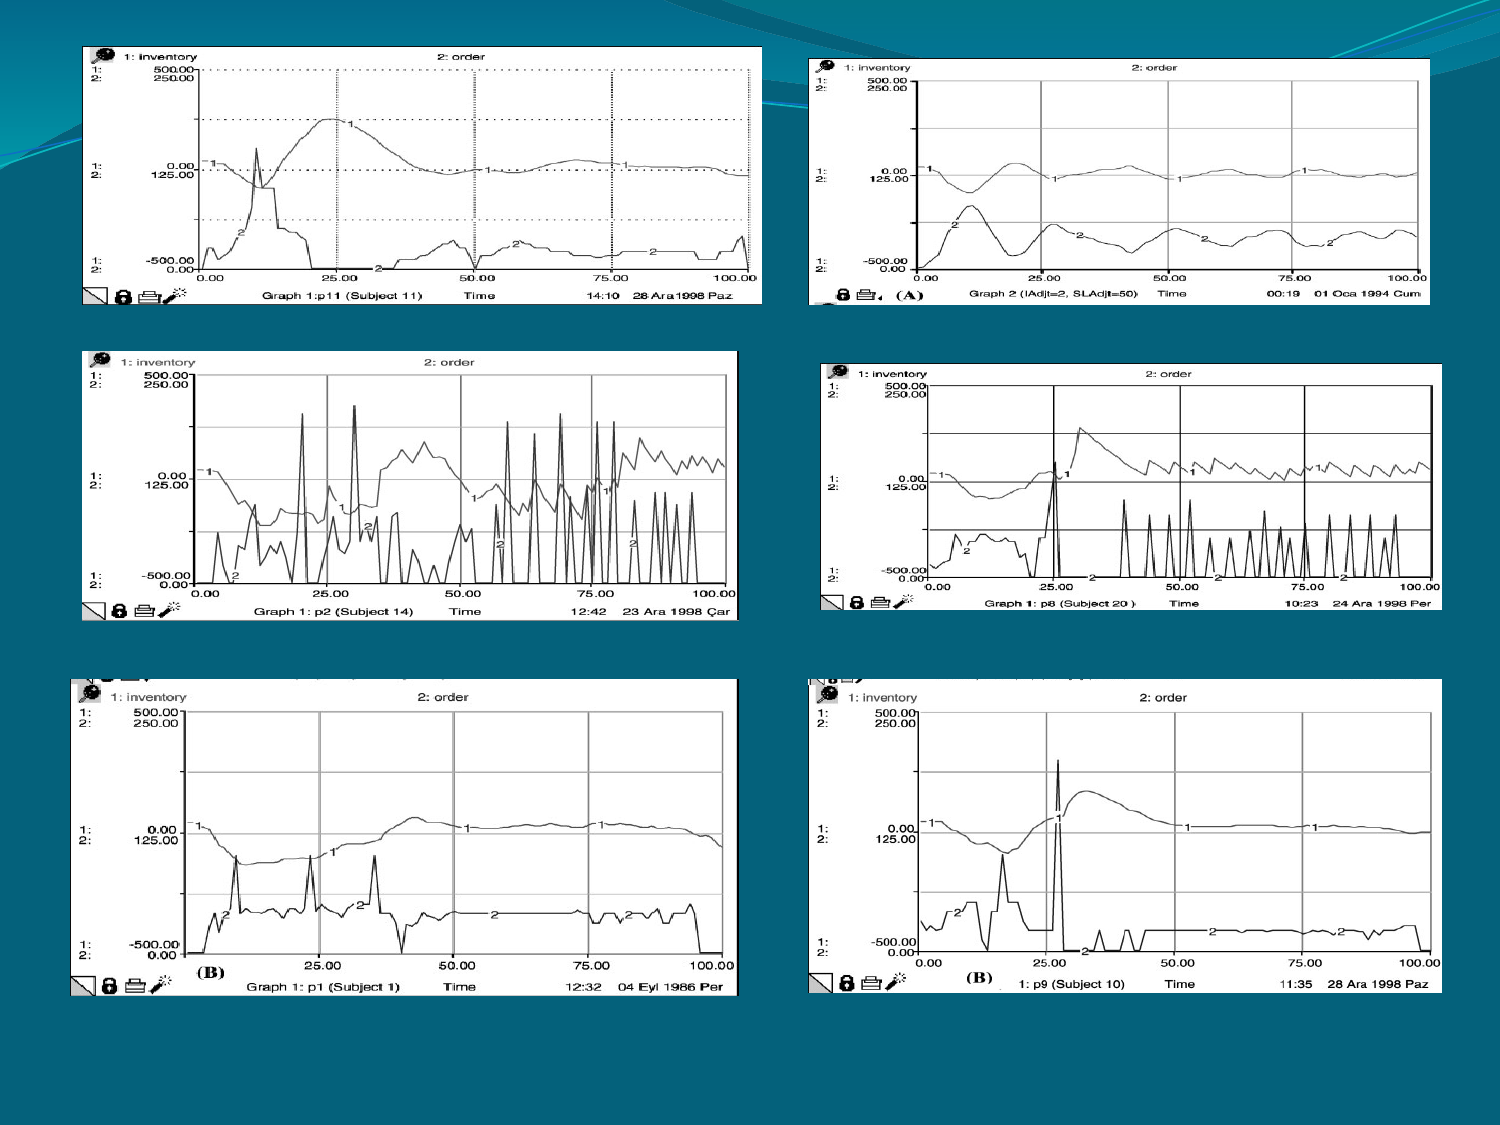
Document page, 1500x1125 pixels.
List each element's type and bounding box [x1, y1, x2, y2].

picture [809, 680, 1441, 992]
picture [83, 352, 738, 620]
picture [71, 680, 738, 995]
picture [808, 58, 1429, 304]
picture [81, 47, 762, 304]
picture [821, 364, 1441, 609]
